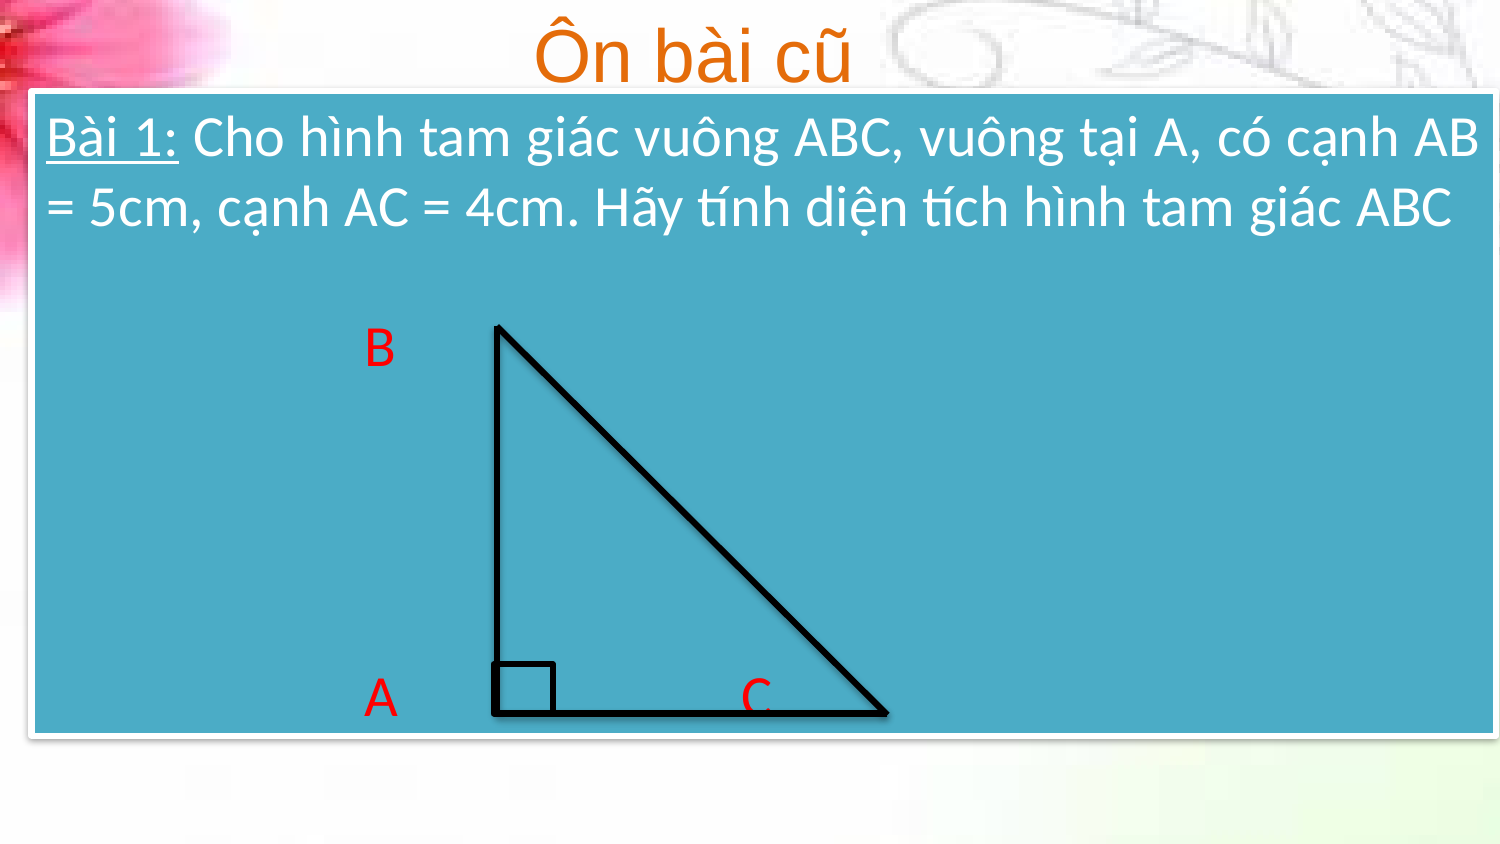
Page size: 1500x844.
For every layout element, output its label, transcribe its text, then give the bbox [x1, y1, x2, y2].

picture [0, 0, 1500, 844]
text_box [31, 90, 1497, 773]
subtitle Ôn bài cũ [395, 0, 993, 86]
